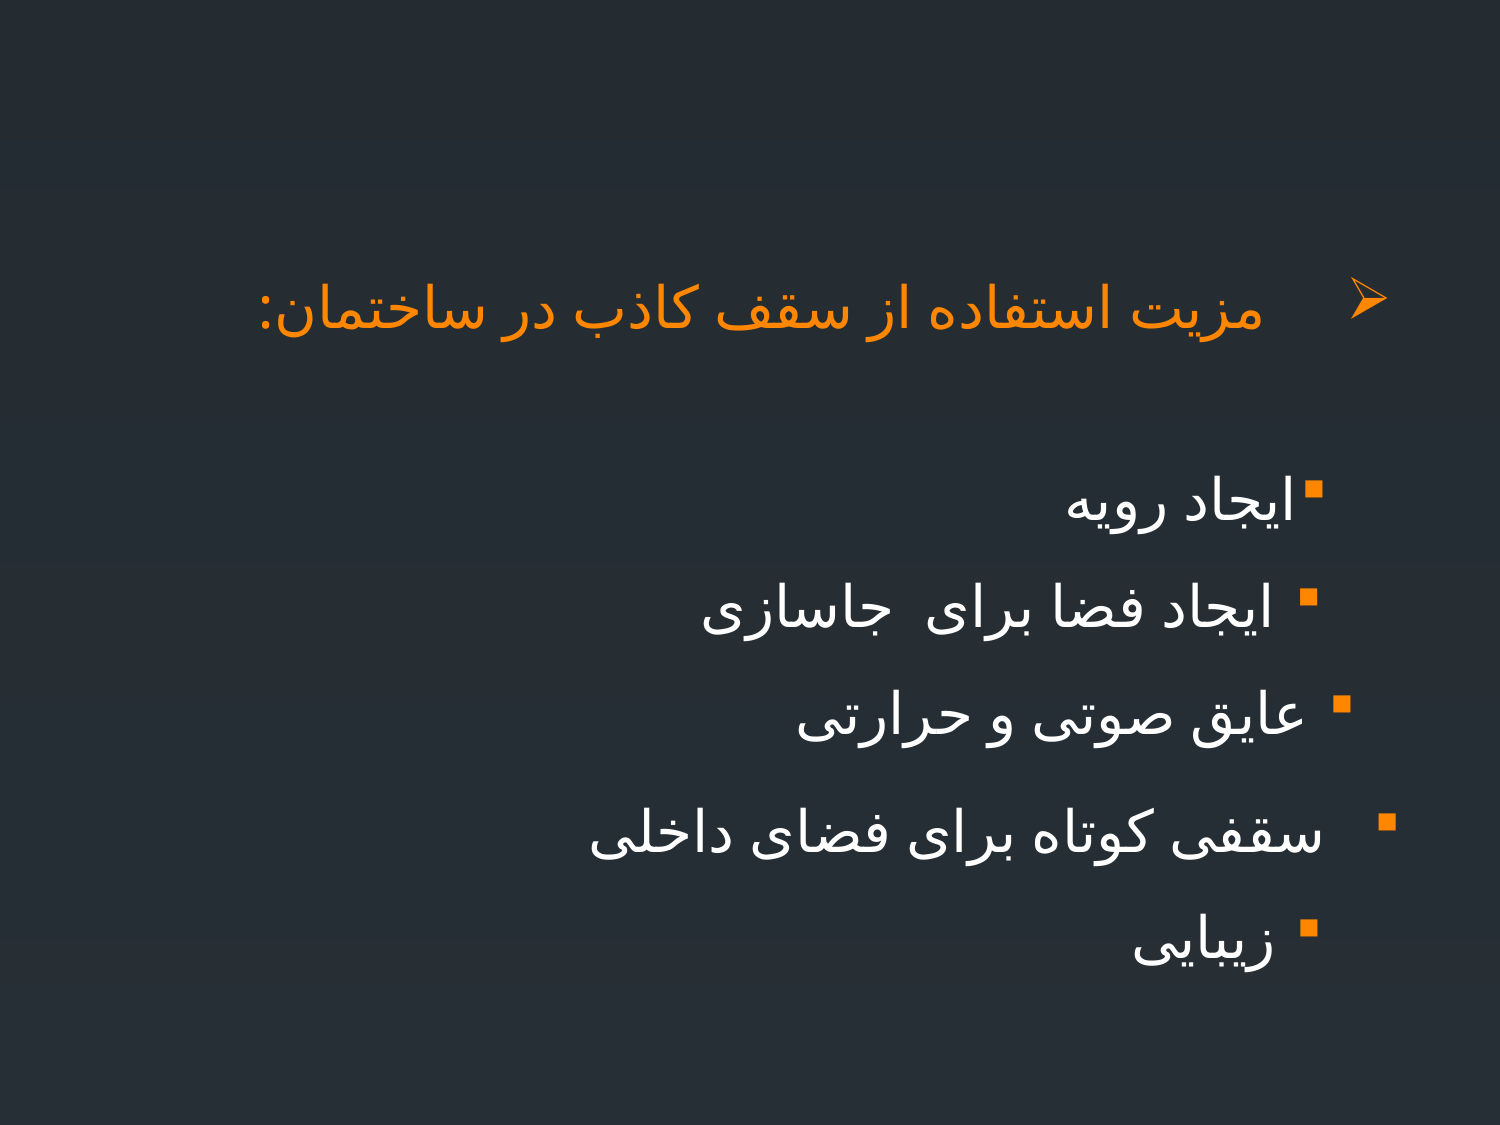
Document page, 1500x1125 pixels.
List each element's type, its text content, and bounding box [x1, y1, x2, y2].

text_box سقفی کوتاه برای فضای داخلی [573, 786, 1416, 872]
text_box زیبایی [1116, 893, 1338, 978]
text_box ایجاد فضا برای جاسازی [640, 562, 1337, 647]
title مزیت استفاده از سقف کاذب در ساختمان: [242, 208, 1411, 349]
list ایجاد رویه [820, 454, 1350, 551]
text_box عایق صوتی و حرارتی [780, 668, 1371, 754]
